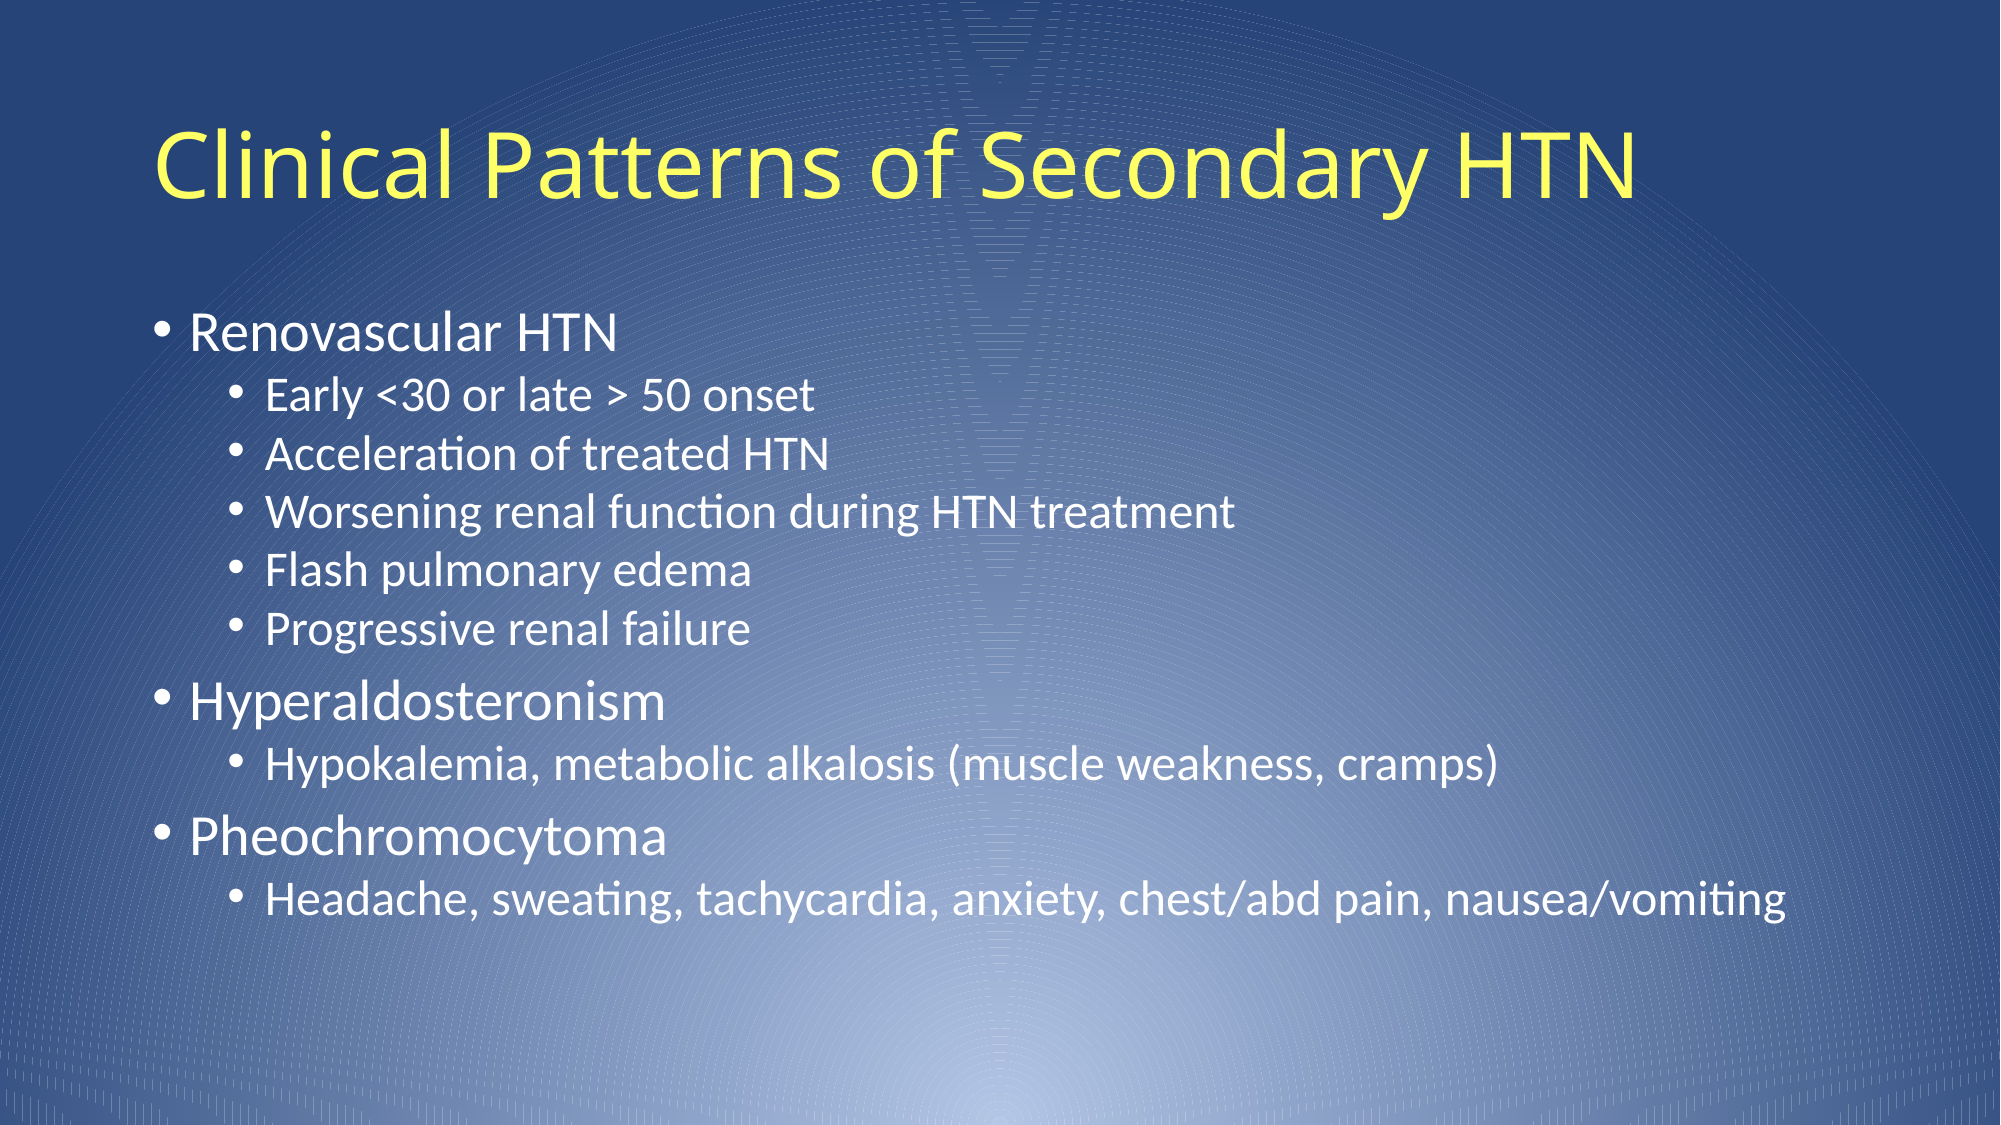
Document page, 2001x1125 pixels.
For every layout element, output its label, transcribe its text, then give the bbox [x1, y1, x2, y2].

list Renovascular HTN Early <30 or late > 50 onset Acceleration of treated HTN Worsening renal function during HTN treatment Flash pulmonary edema Progressive renal failure Hyperaldosteronism Hypokalemia, metabolic alkalosis (muscle weakness, cramps) Pheochromocytoma Headache, sweating, tachycardia, anxiety, chest/abd pain, nausea/vomiting [137, 299, 1863, 1014]
title Clinical Patterns of Secondary HTN [137, 59, 1863, 278]
